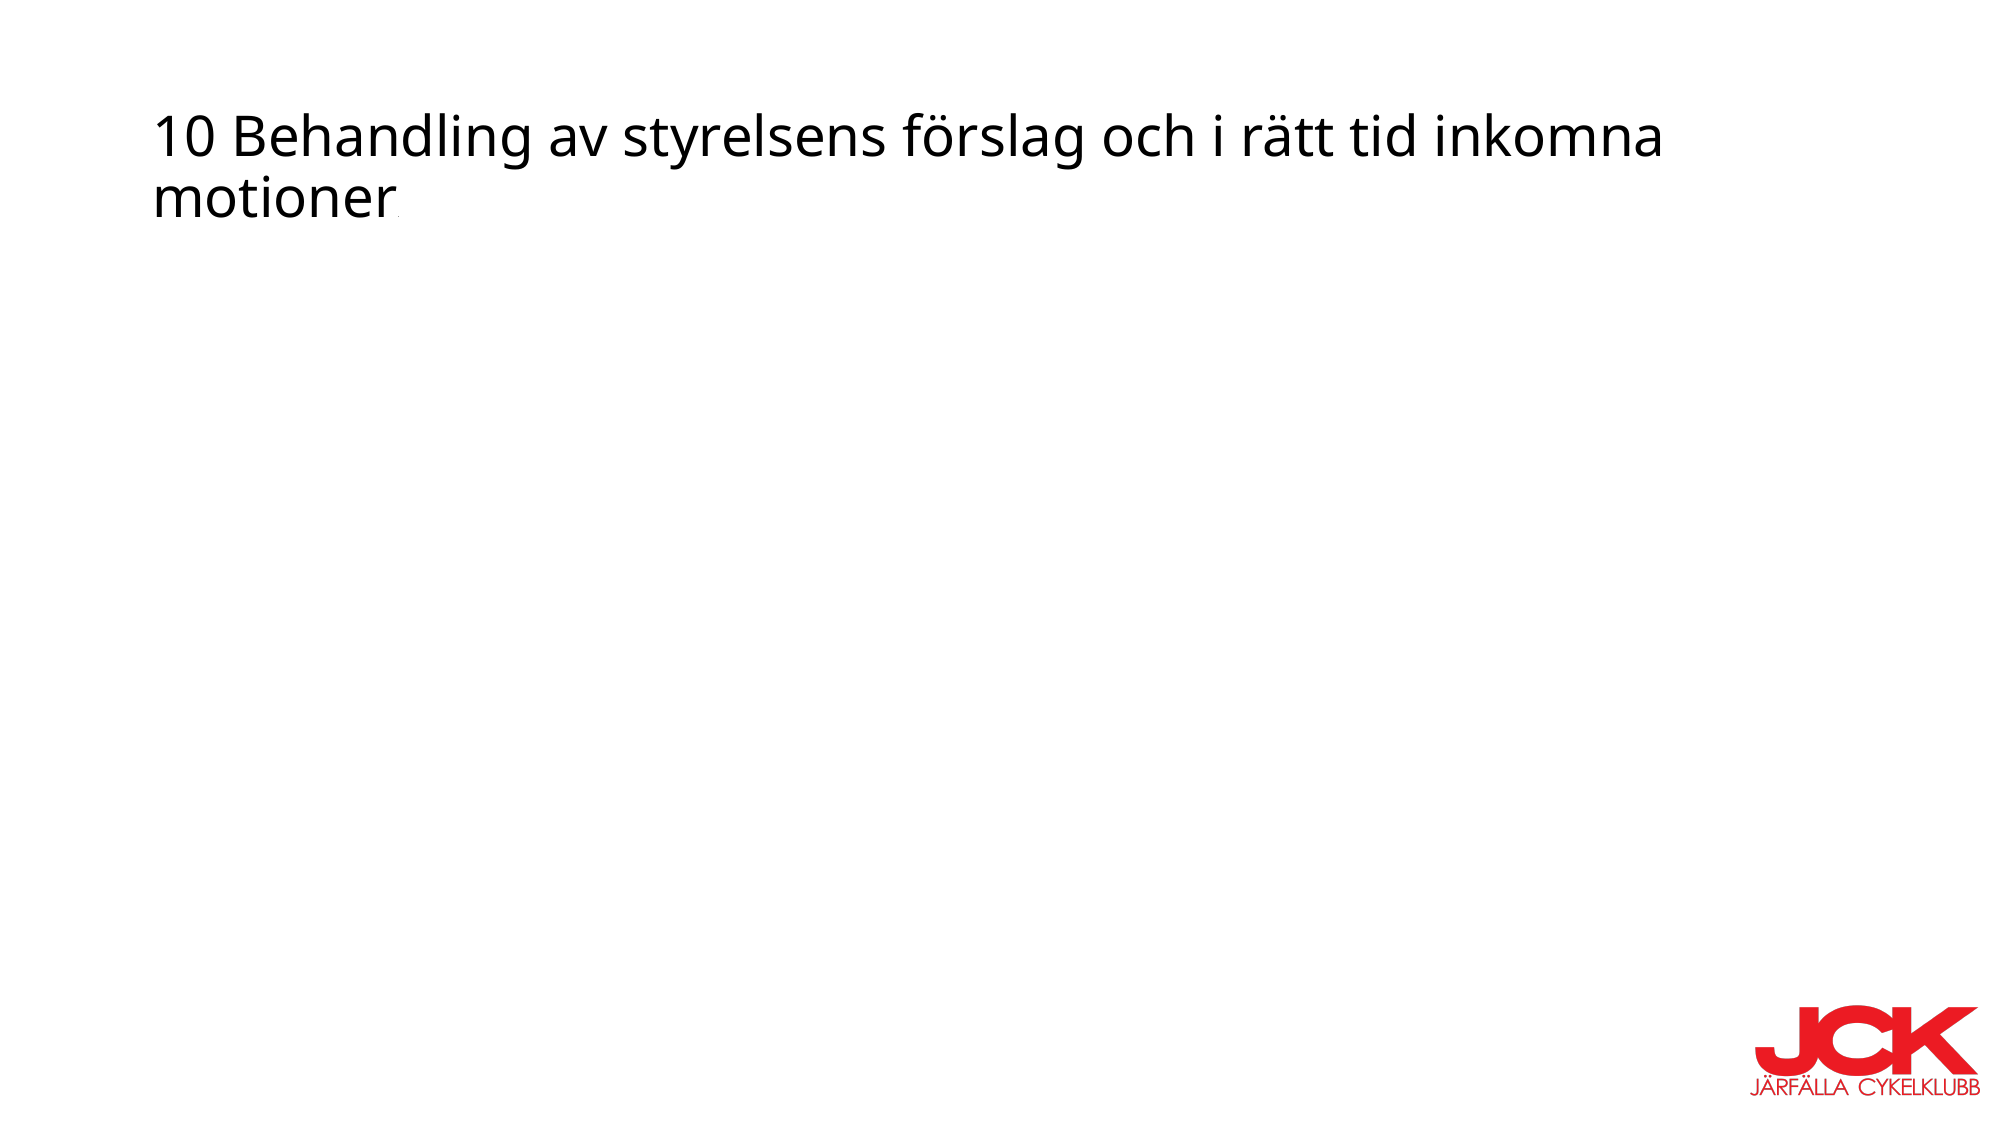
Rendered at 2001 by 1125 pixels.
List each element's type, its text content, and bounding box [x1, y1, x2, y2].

picture [1749, 996, 1980, 1100]
title 10 Behandling av styrelsens förslag och i rätt tid inkomna motioner. [137, 59, 1863, 278]
